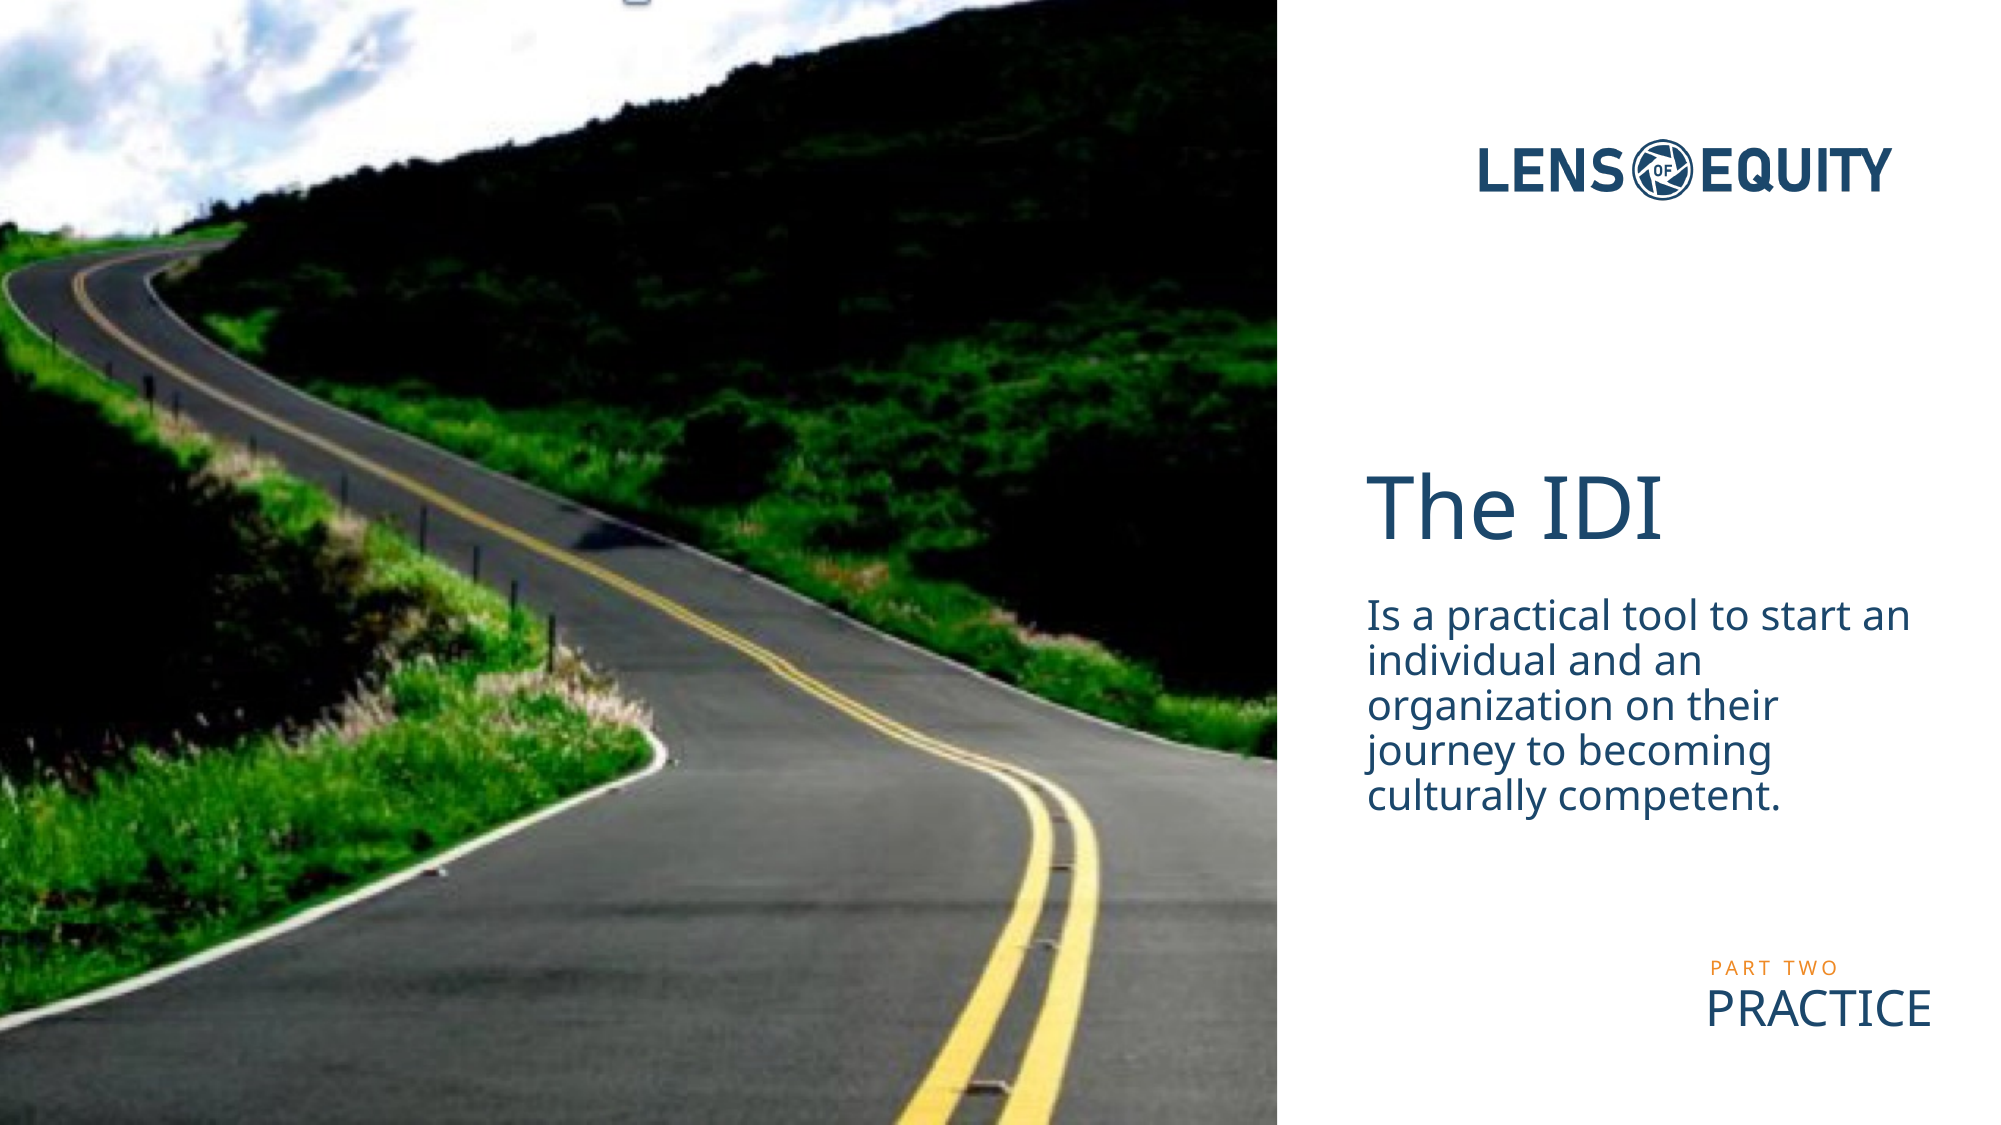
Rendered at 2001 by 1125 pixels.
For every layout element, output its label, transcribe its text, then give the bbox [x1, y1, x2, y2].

picture [0, 0, 1278, 1125]
list Is a practical tool to start an individual and an organization on their journey to becoming culturally competent. [1352, 586, 1932, 859]
picture [1474, 139, 1898, 269]
title The IDI [1352, 294, 1932, 567]
